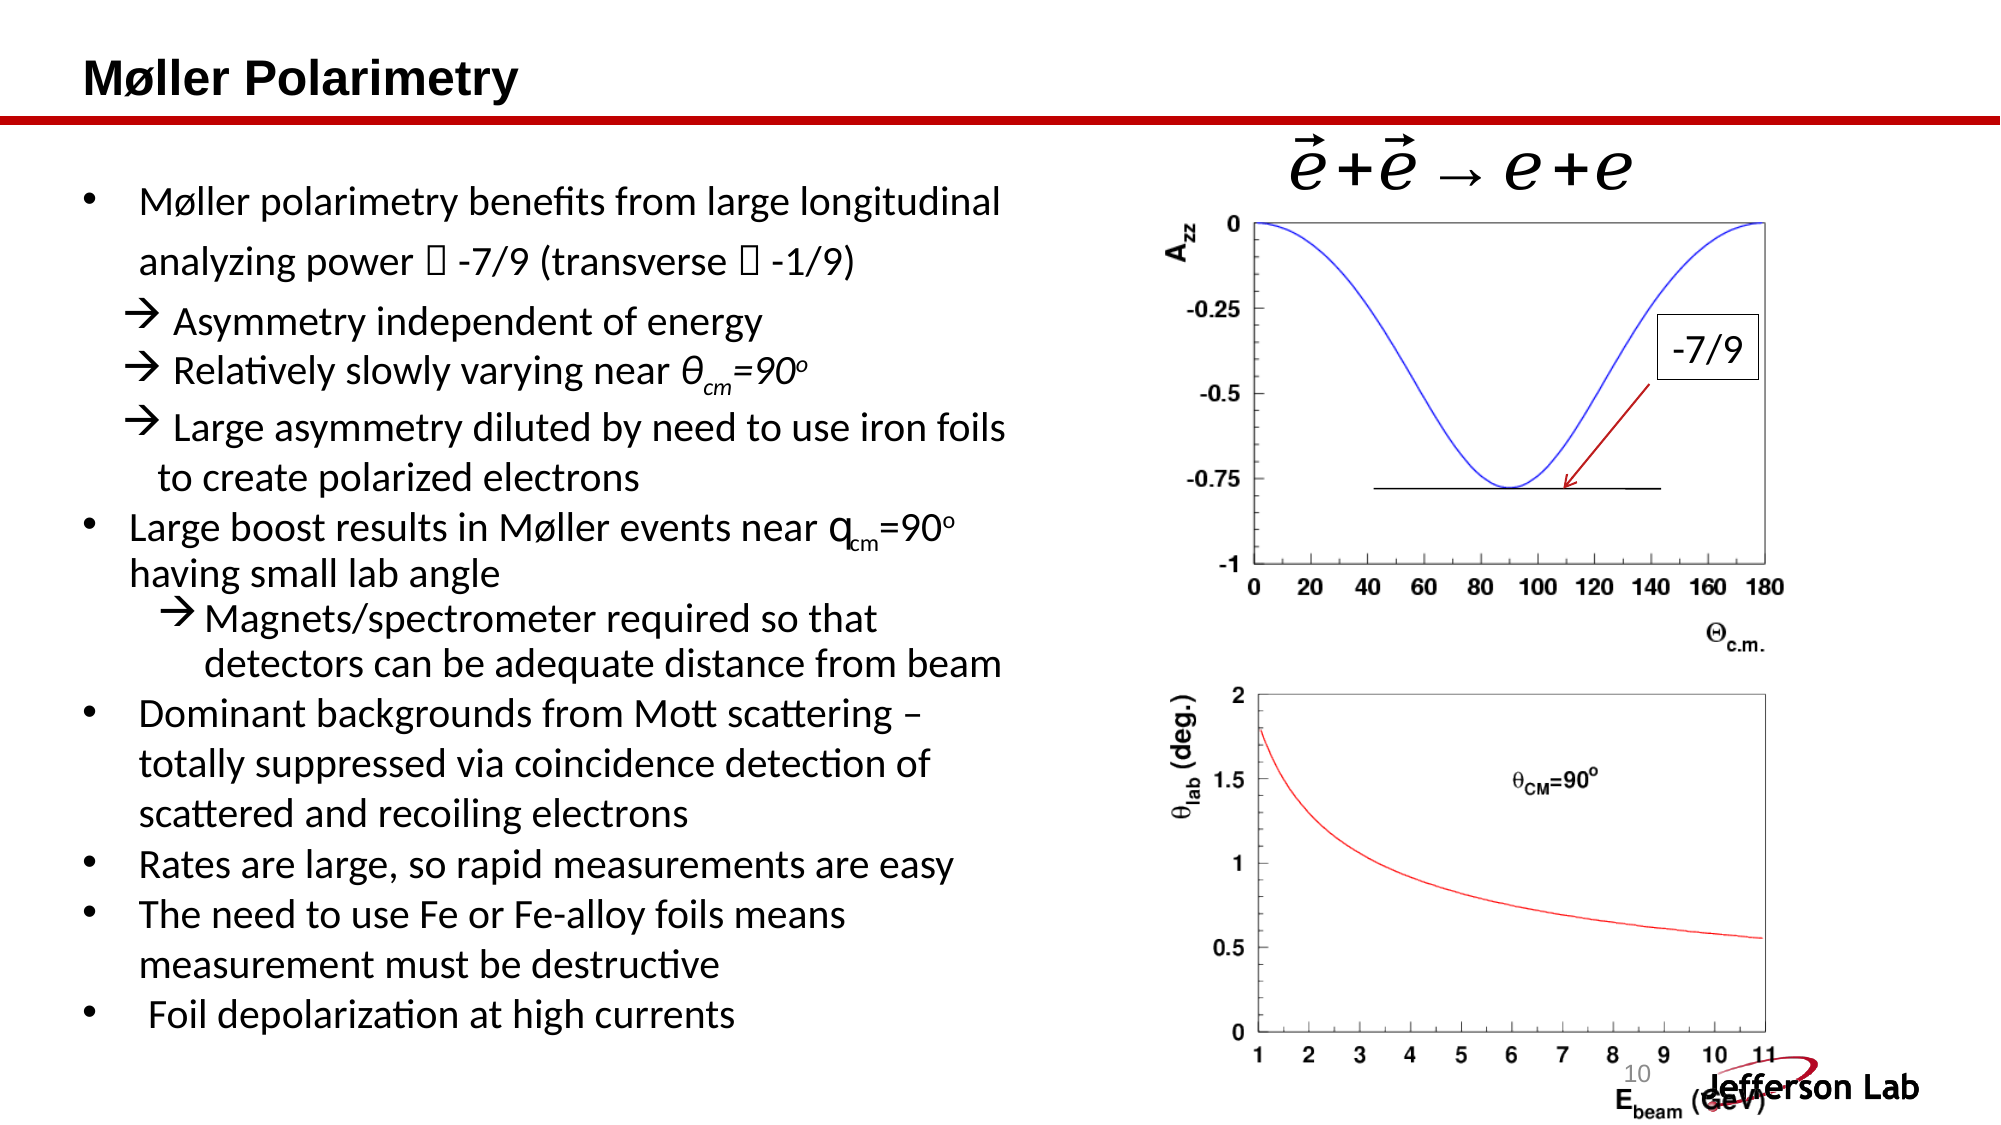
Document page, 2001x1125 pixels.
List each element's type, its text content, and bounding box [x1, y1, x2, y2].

picture [1152, 155, 1933, 1125]
title Møller Polarimetry [67, 39, 1919, 120]
text_box Møller polarimetry benefits from large longitudinal analyzing power  -7/9 (transverse  -1/9) Asymmetry independent of energy Relatively slowly varying near θcm=90o Large asymmetry diluted by need to use iron foils to create polarized electrons Large boost results in Møller events near qcm=90o having small lab angle Magnets/spectrometer required so that detectors can be adequate distance from beam Dominant backgrounds from Mott scattering – totally suppressed via coincidence detection of scattered and recoiling electrons Rates are large, so rapid measurements are easy The need to use Fe or Fe-alloy foils means measurement must be destructive Foil depolarization at high currents [67, 155, 1053, 1044]
slide_number 10 [1833, 1042, 1863, 1103]
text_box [1554, 393, 1659, 480]
